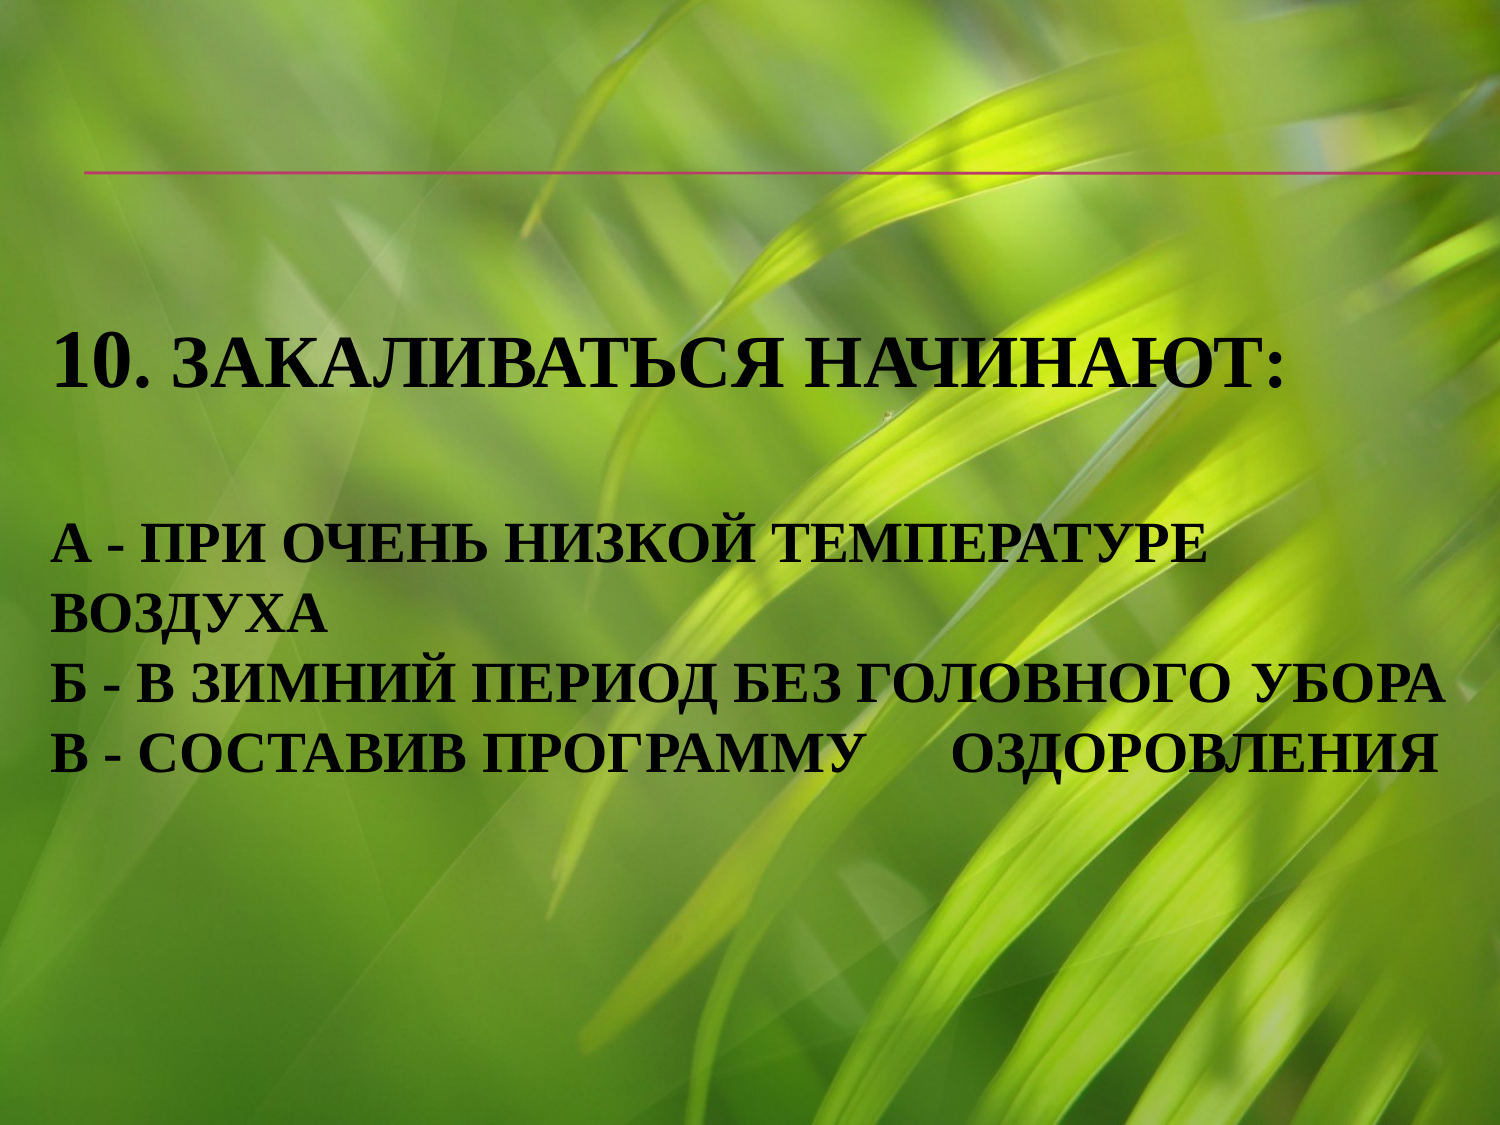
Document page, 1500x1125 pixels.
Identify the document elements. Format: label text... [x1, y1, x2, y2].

title 10. Закаливаться начинают: А - при очень низкой температуре воздуха Б - в зимний период без головного убора В - составив программу оздоровления [35, 149, 1477, 938]
picture [0, 0, 1500, 1125]
